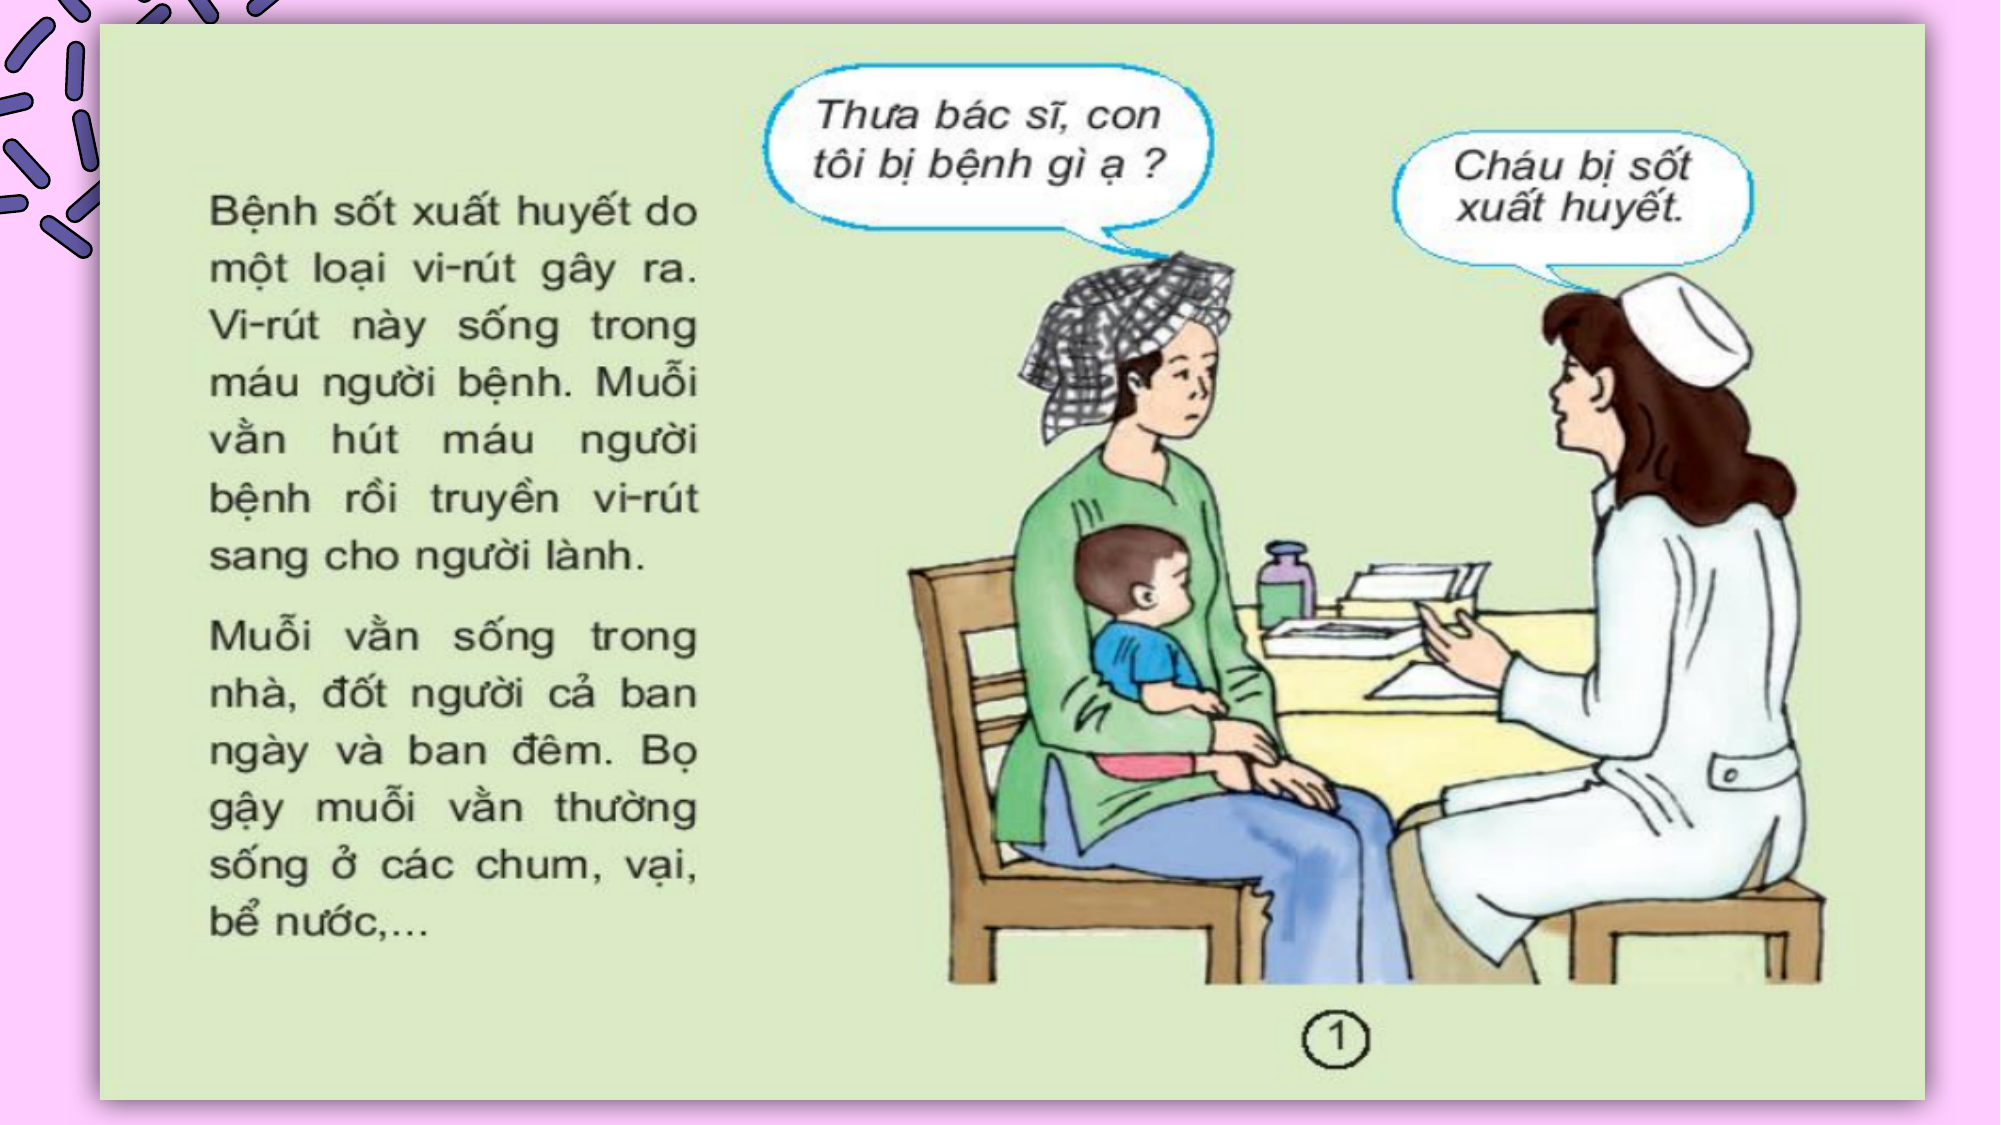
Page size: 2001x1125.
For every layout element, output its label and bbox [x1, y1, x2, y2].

picture [99, 24, 1926, 1101]
